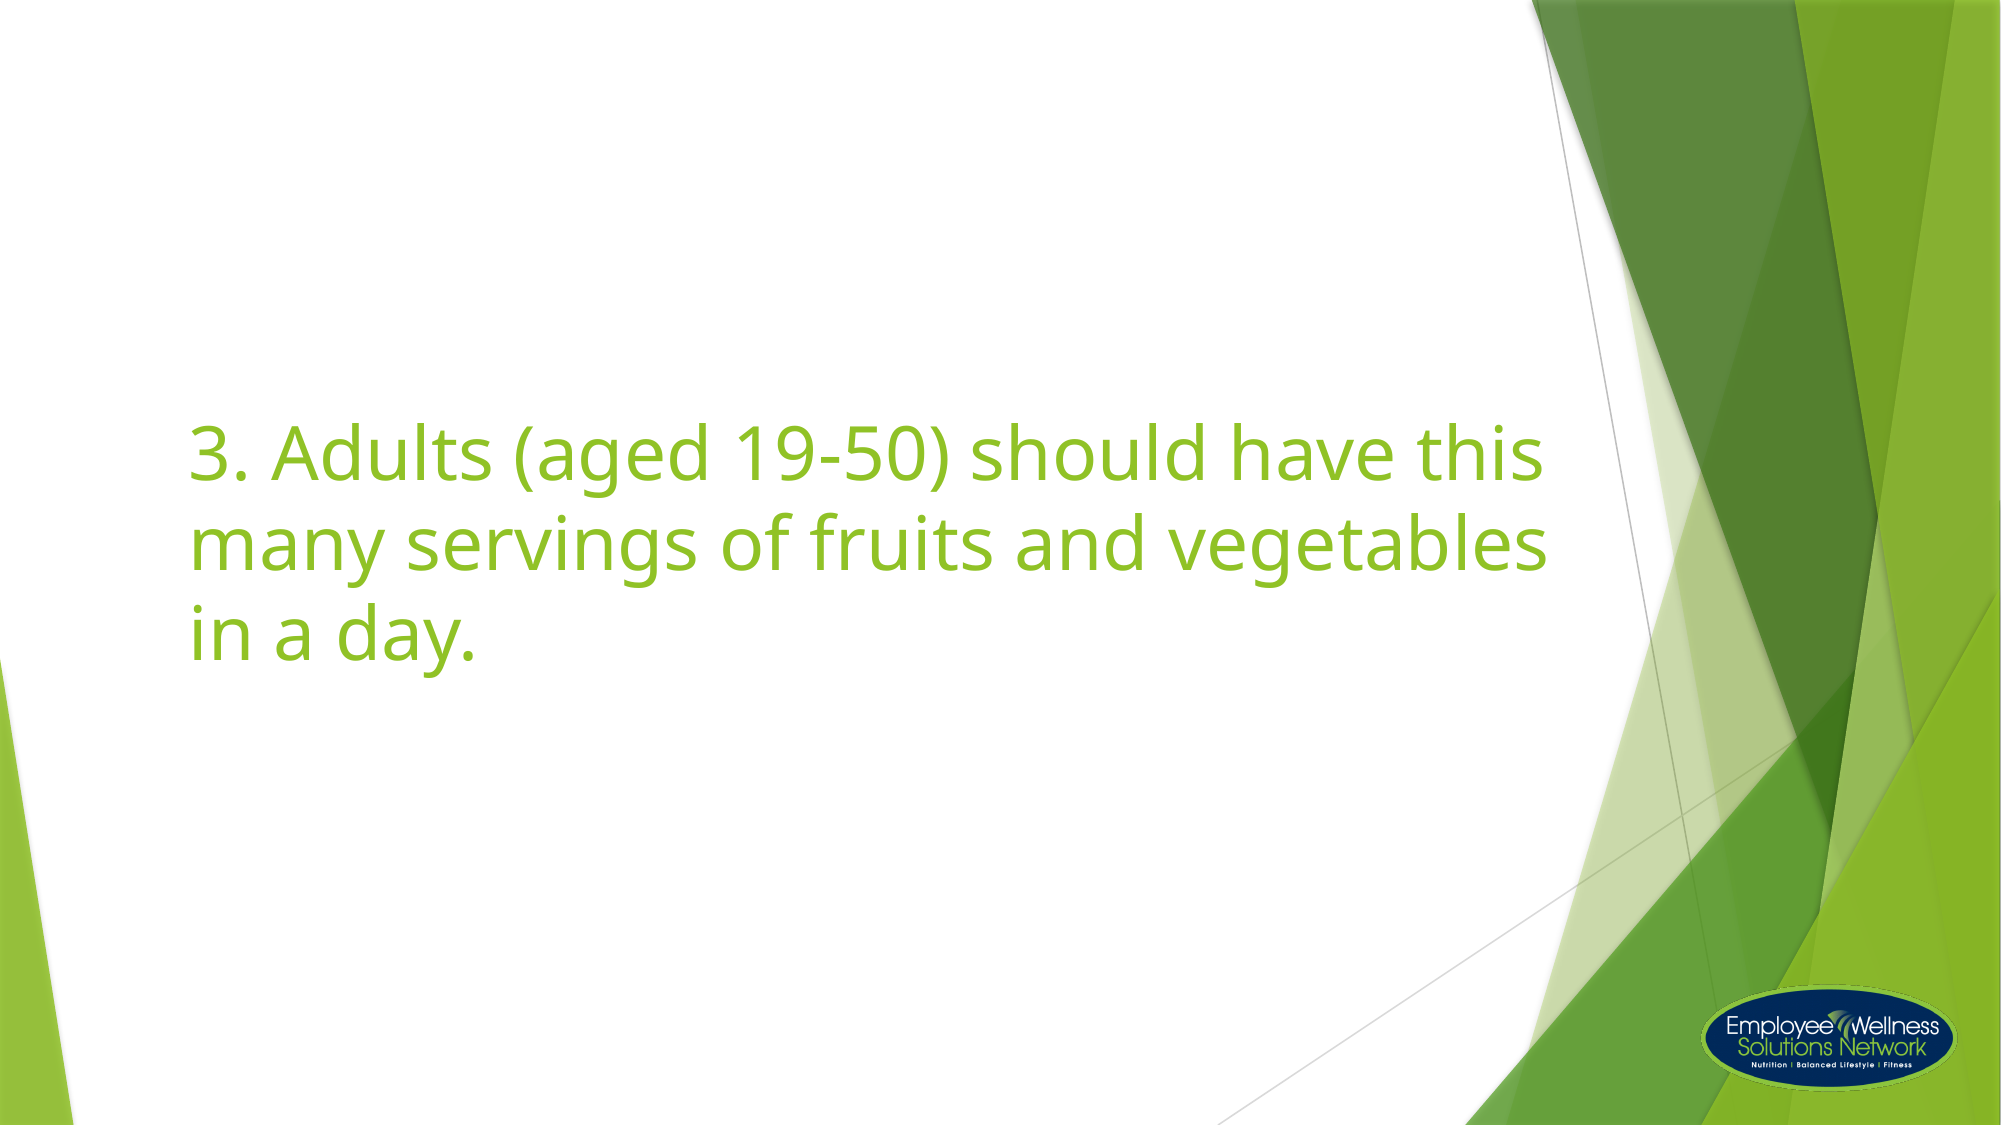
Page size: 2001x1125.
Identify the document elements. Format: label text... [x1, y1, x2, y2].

picture [1689, 955, 1969, 1125]
title 3. Adults (aged 19-50) should have this many servings of fruits and vegetables in a day. [173, 397, 1585, 615]
